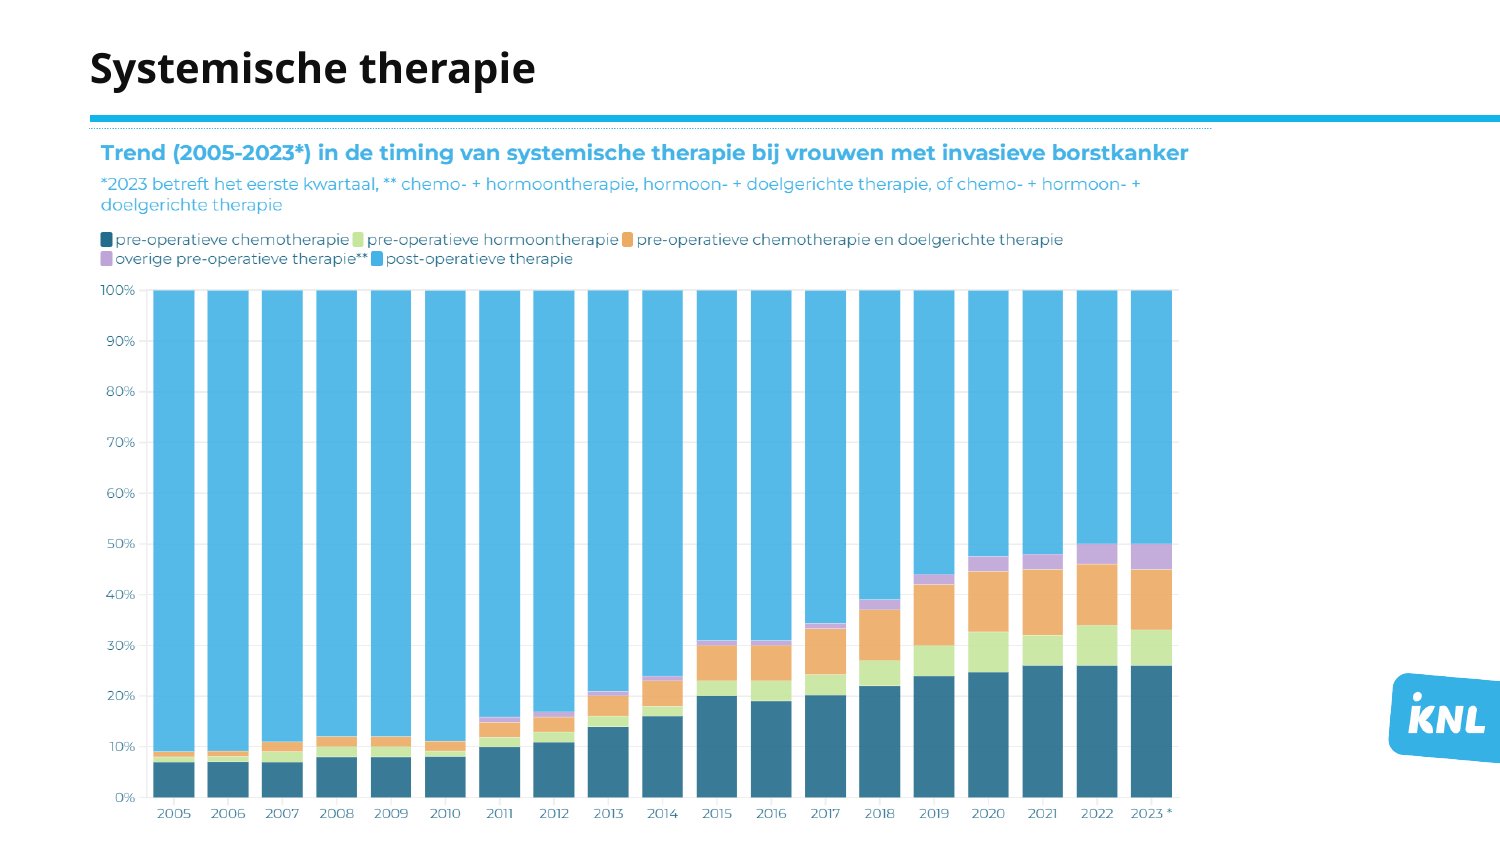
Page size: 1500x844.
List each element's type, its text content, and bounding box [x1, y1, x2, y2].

picture [89, 128, 1212, 837]
picture [1277, 669, 1500, 767]
title Systemische therapie [89, 41, 1384, 107]
